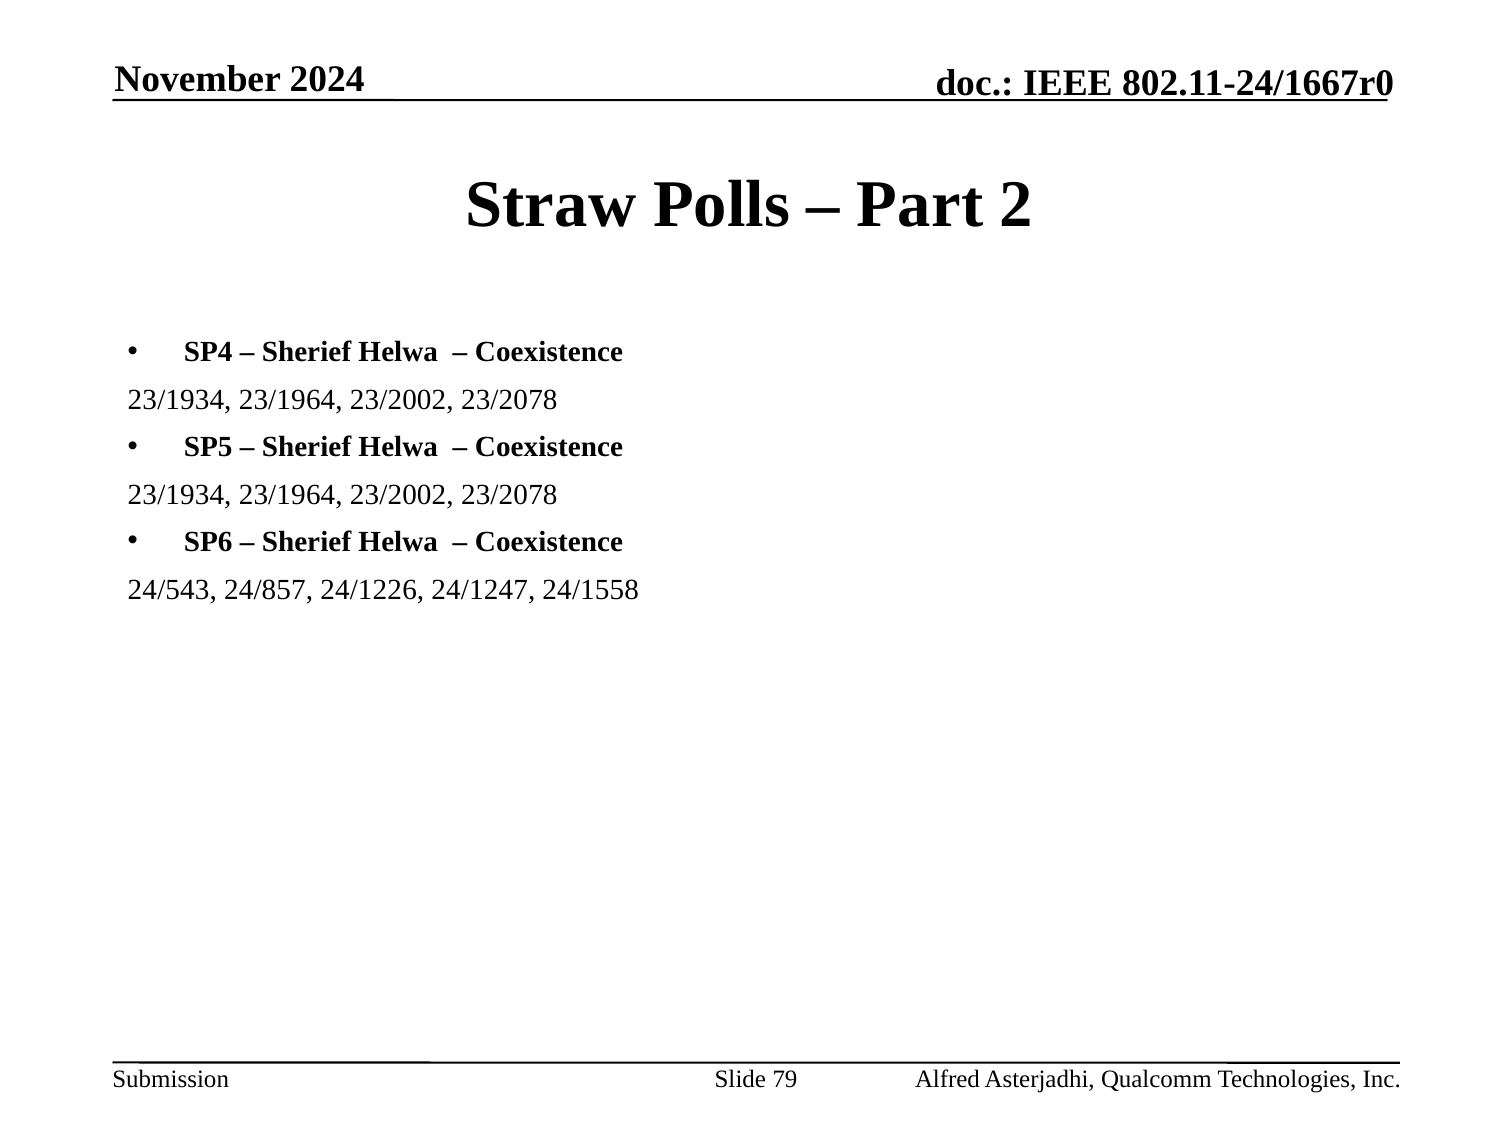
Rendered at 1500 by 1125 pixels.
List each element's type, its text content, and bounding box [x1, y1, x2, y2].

list SP4 – Sherief Helwa – Coexistence 23/1934, 23/1964, 23/2002, 23/2078 SP5 – Sherief Helwa – Coexistence 23/1934, 23/1964, 23/2002, 23/2078 SP6 – Sherief Helwa – Coexistence 24/543, 24/857, 24/1226, 24/1247, 24/1558 [112, 324, 1388, 1000]
title Straw Polls – Part 2 [112, 112, 1388, 288]
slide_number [114, 54, 423, 100]
footer Alfred Asterjadhi, Qualcomm Technologies, Inc. [878, 1061, 1402, 1093]
slide_number Slide 79 [712, 1061, 800, 1123]
